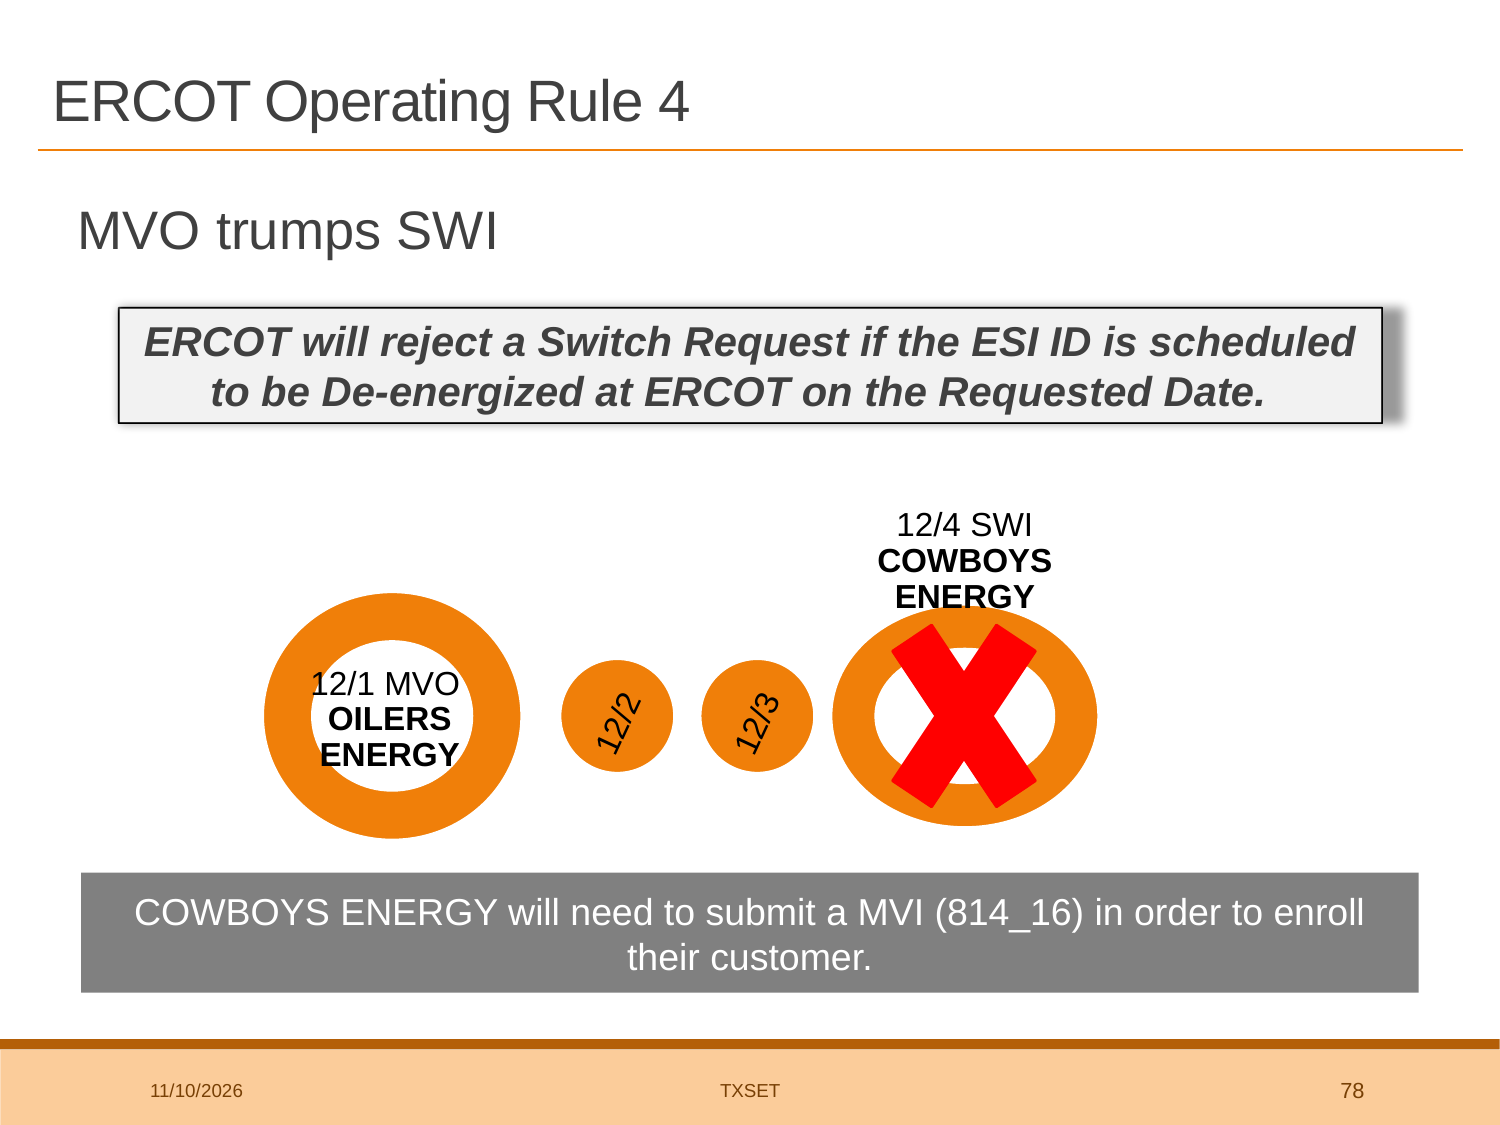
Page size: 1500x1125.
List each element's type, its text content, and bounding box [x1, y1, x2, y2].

slide_number 78 [1218, 1059, 1380, 1120]
text_box COWBOYS ENERGY will need to submit a MVI (814_16) in order to enroll their customer. [1258, 872, 1419, 993]
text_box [249, 339, 1251, 1008]
list MVO trumps SWI [62, 195, 1464, 276]
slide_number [135, 1059, 440, 1120]
text_box ERCOT will reject a Switch Request if the ESI ID is scheduled to be De-energized at ERCOT on the Requested Date. [118, 307, 1383, 424]
footer TxSET [453, 1059, 1047, 1120]
title ERCOT Operating Rule 4 [37, 37, 1275, 141]
text_box COWBOYS ENERGY will need to submit a MVI (814_16) in order to enroll their customer. [81, 872, 246, 993]
